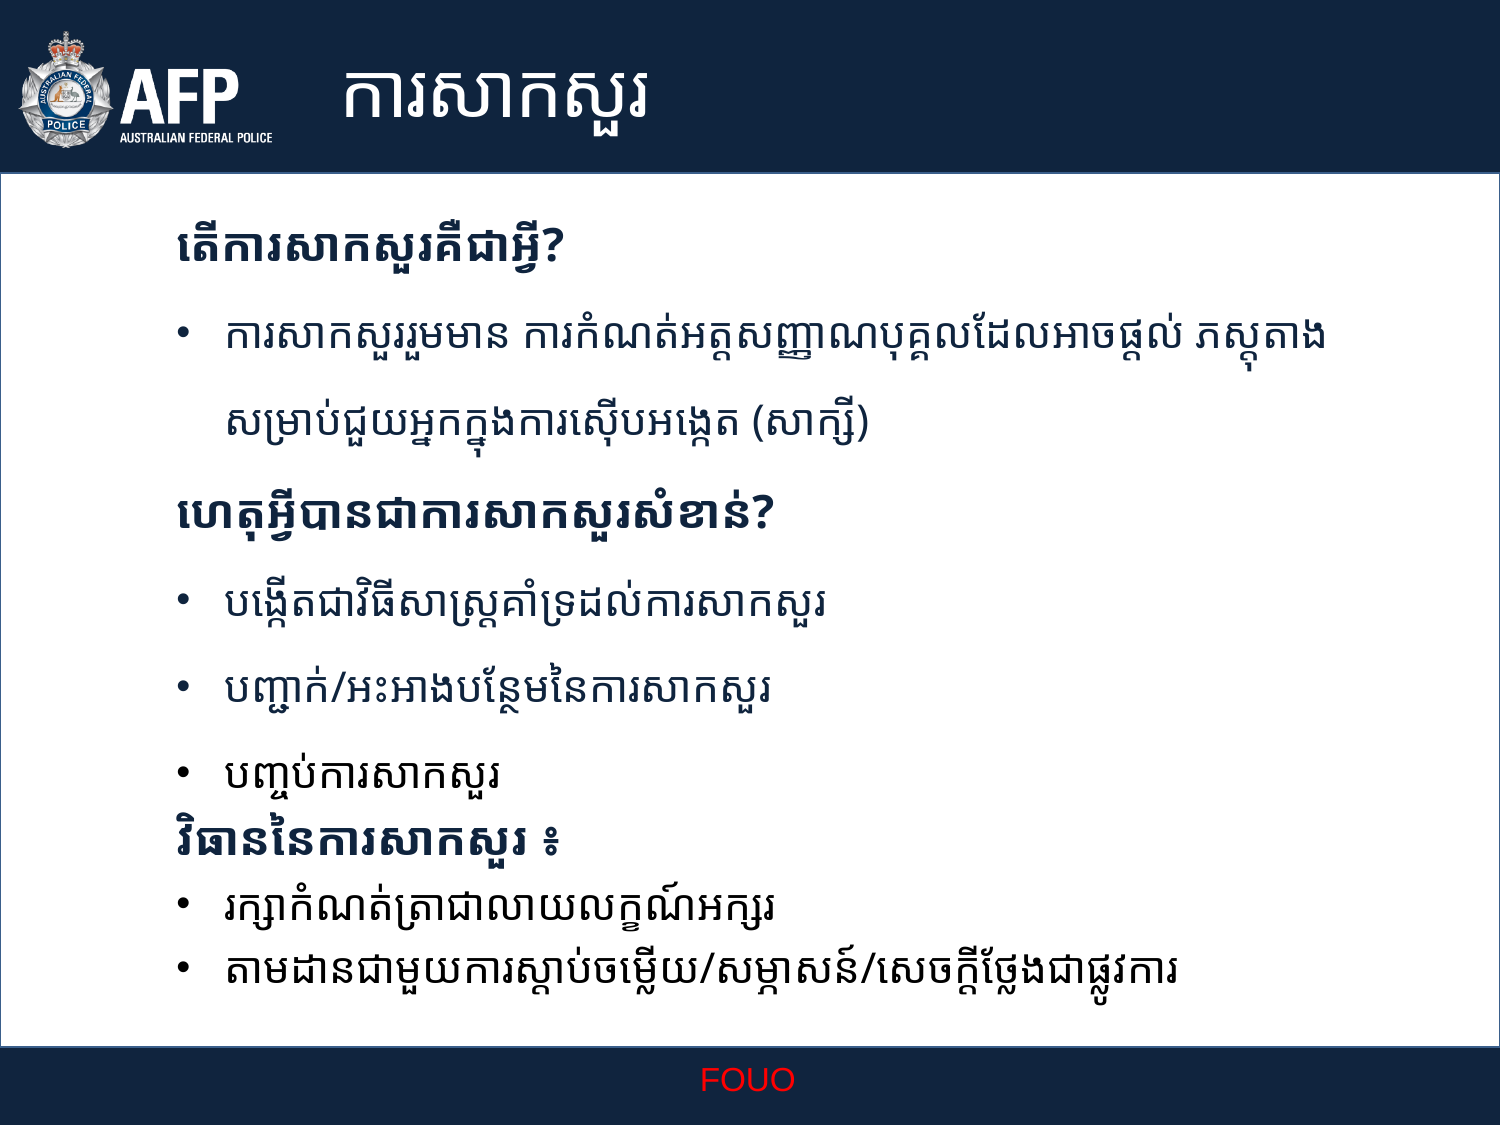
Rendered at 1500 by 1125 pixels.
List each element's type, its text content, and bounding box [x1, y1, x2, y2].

list តើការសាកសួរគឺជាអ្វី? ការសាកសួររួមមាន ការកំណត់អត្តសញ្ញាណបុគ្គលដែលអាចផ្តល់ ភស្តុតាងសម្រាប់ជួយអ្នកក្នុងការស៊ើបអង្កេត (សាក្សី) ហេតុអ្វីបានជាការសាកសួរសំខាន់? បង្កើតជាវិធីសាស្រ្តគាំទ្រដល់ការសាកសួរ បញ្ជាក់/អះអាងបន្ថែមនៃការសាកសួរ បញ្ចប់ការសាកសួរ វិធាននៃការសាកសួរ ៖ រក្សាកំណត់ត្រាជាលាយលក្ខណ៍អក្សរ តាមដានជាមួយការស្តាប់ចម្លើយ/សម្ភាសន៍/សេចក្តីថ្លែងជាផ្លូវការ [152, 208, 1427, 1007]
picture [18, 31, 272, 148]
text_box ការសាកសួរ [324, 30, 1358, 140]
